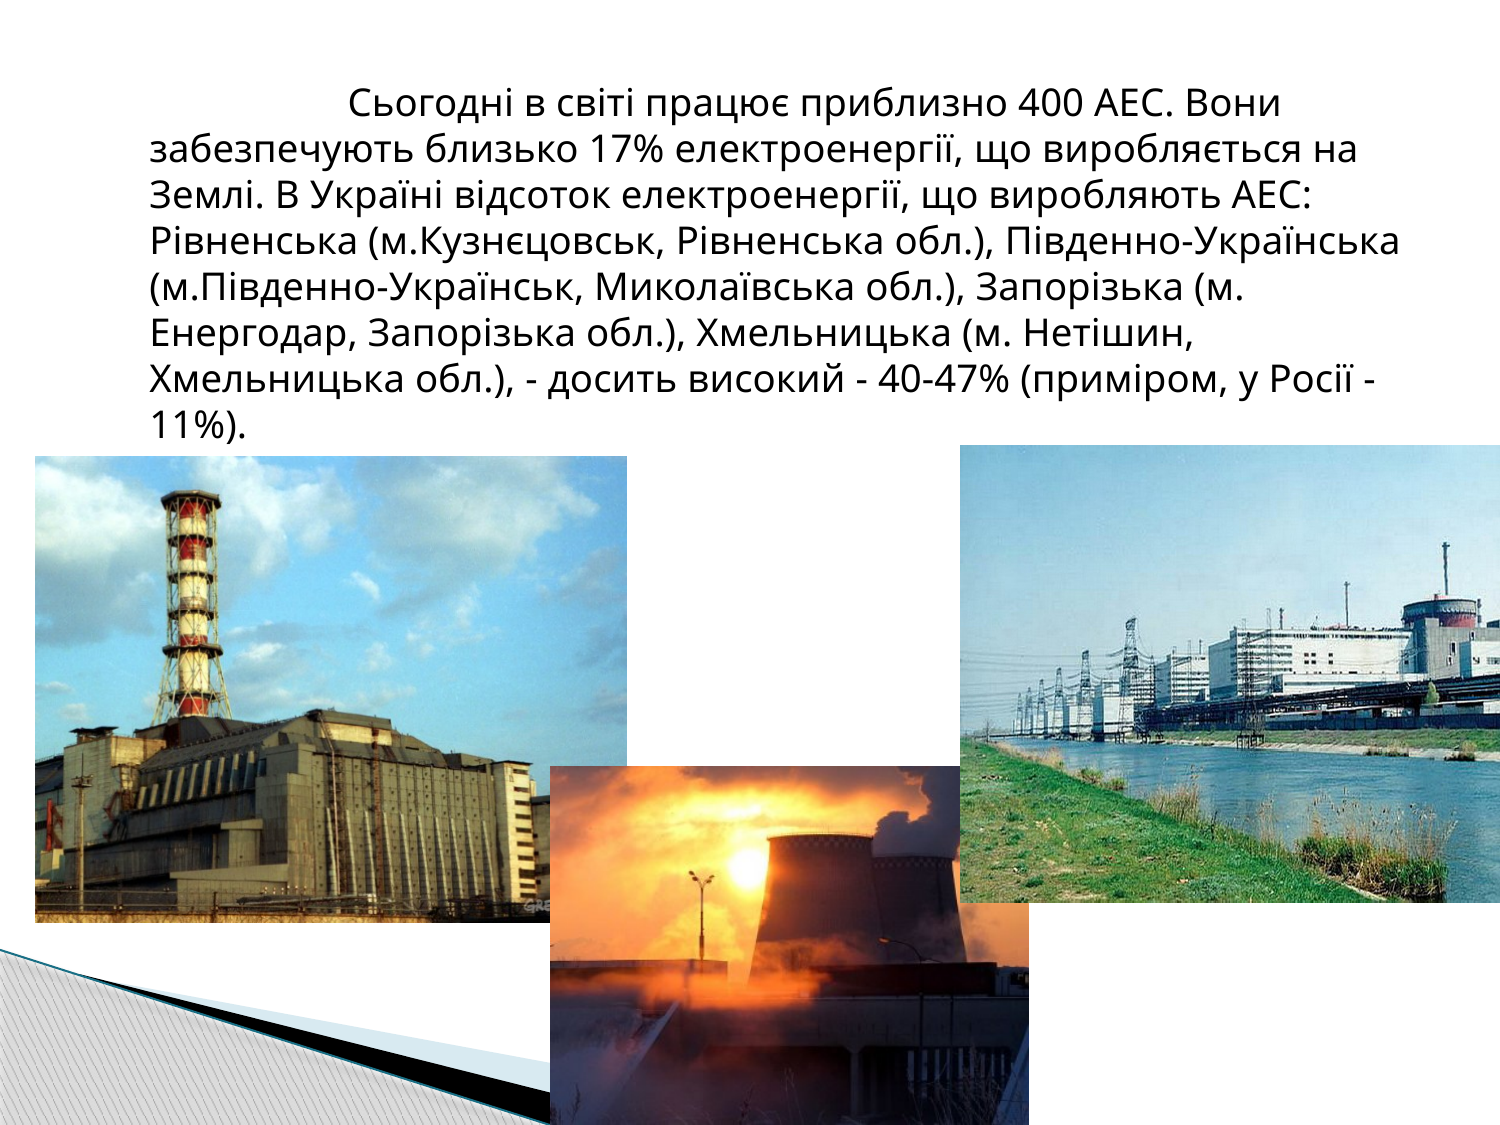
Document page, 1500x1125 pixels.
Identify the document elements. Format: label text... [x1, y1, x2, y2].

list Сьогодні в світі працює приблизно 400 АЕС. Вони забезпечують близько 17% електроенергії, що виробляється на Землі. В Україні відсоток електроенергії, що виробляють АЕС: Рівненська (м.Кузнєцовськ, Рівненська обл.), Південно-Українська (м.Південно-Українськ, Миколаївська обл.), Запорізька (м. Енергодар, Запорізька обл.), Хмельницька (м. Нетішин, Хмельницька обл.), - досить високий - 40-47% (приміром, у Росії - 11%). [75, 70, 1425, 457]
picture [34, 445, 1500, 1125]
